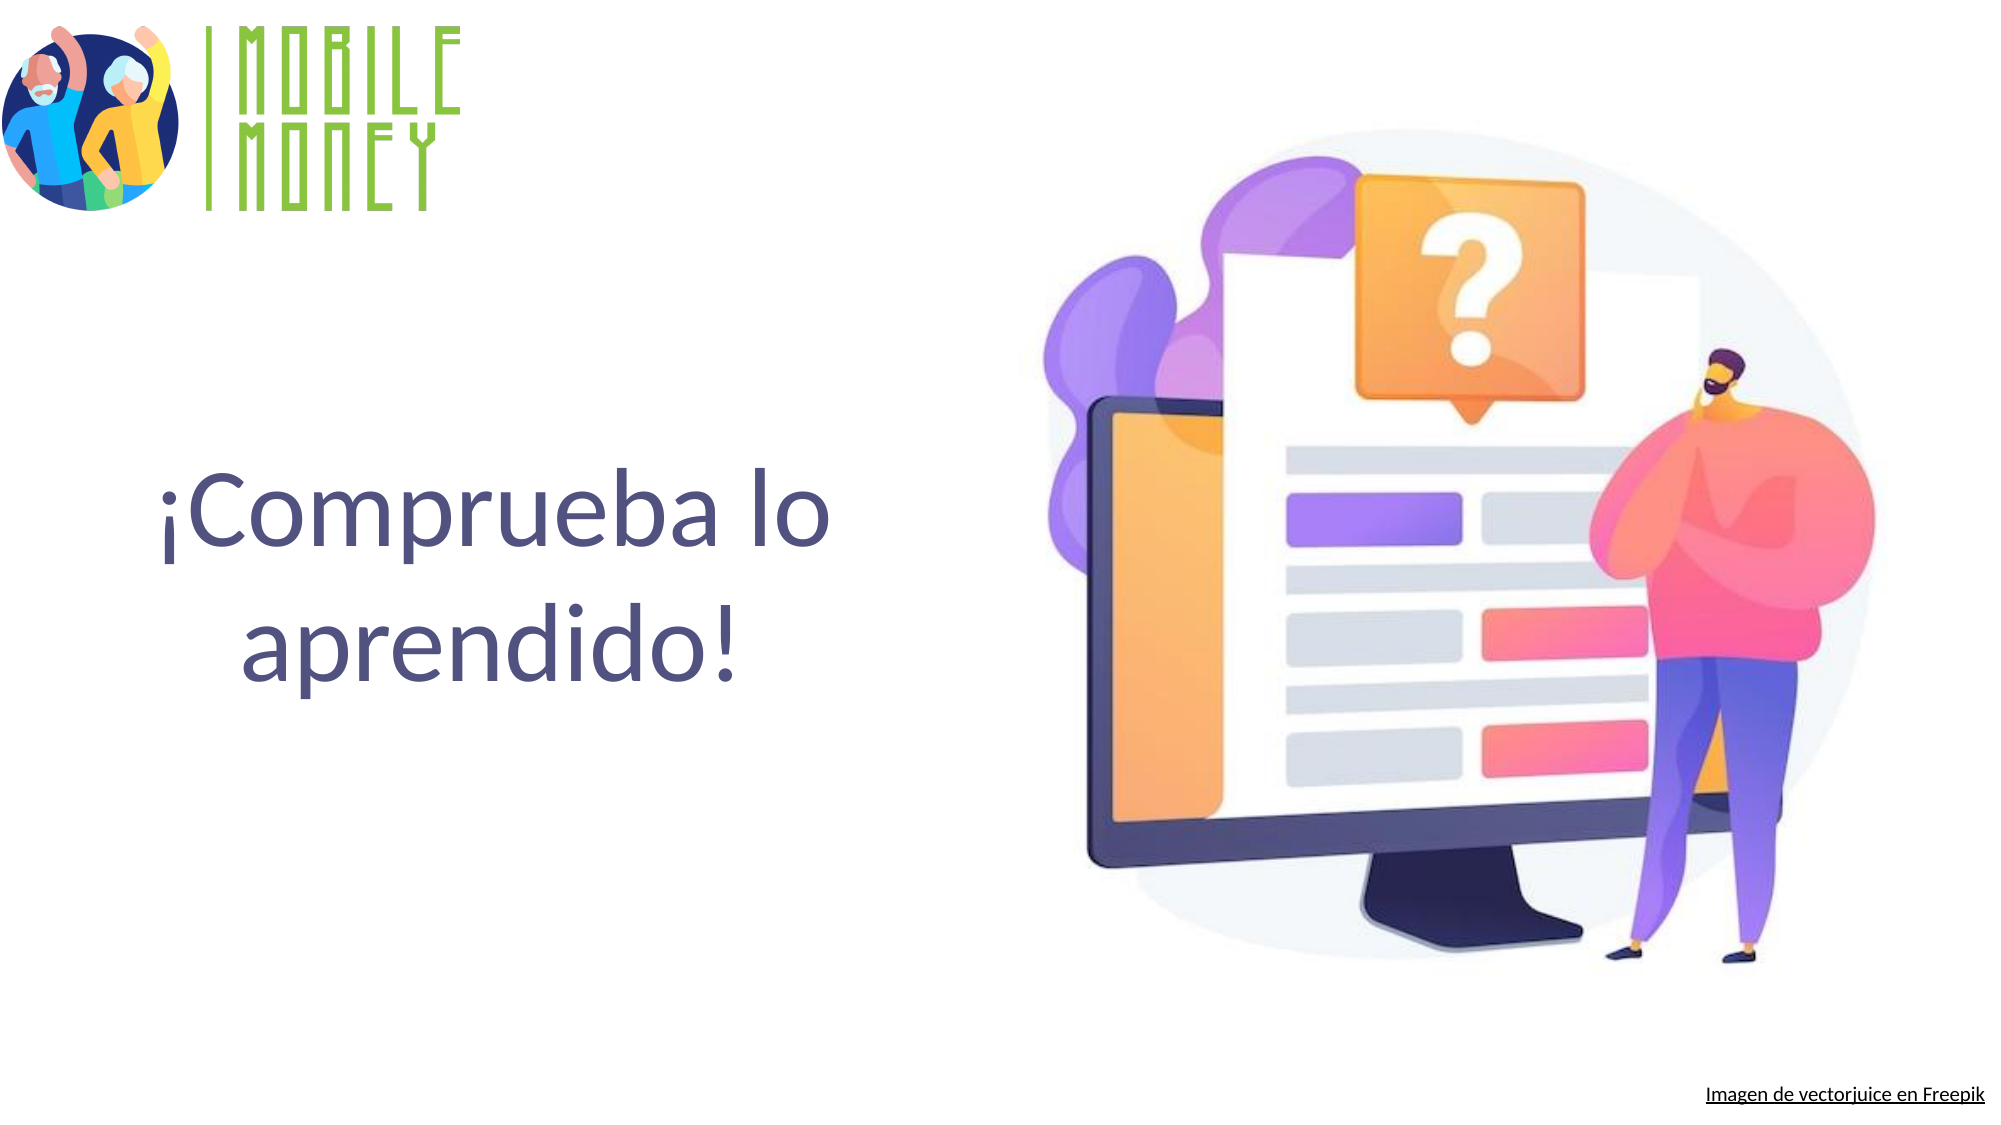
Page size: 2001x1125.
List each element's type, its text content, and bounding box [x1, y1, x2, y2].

list ¡Comprueba lo aprendido! [0, 231, 933, 1013]
picture [938, 0, 2000, 1062]
text_box Imagen de vectorjuice en Freepik [1462, 1072, 2000, 1113]
picture [2, 4, 460, 231]
